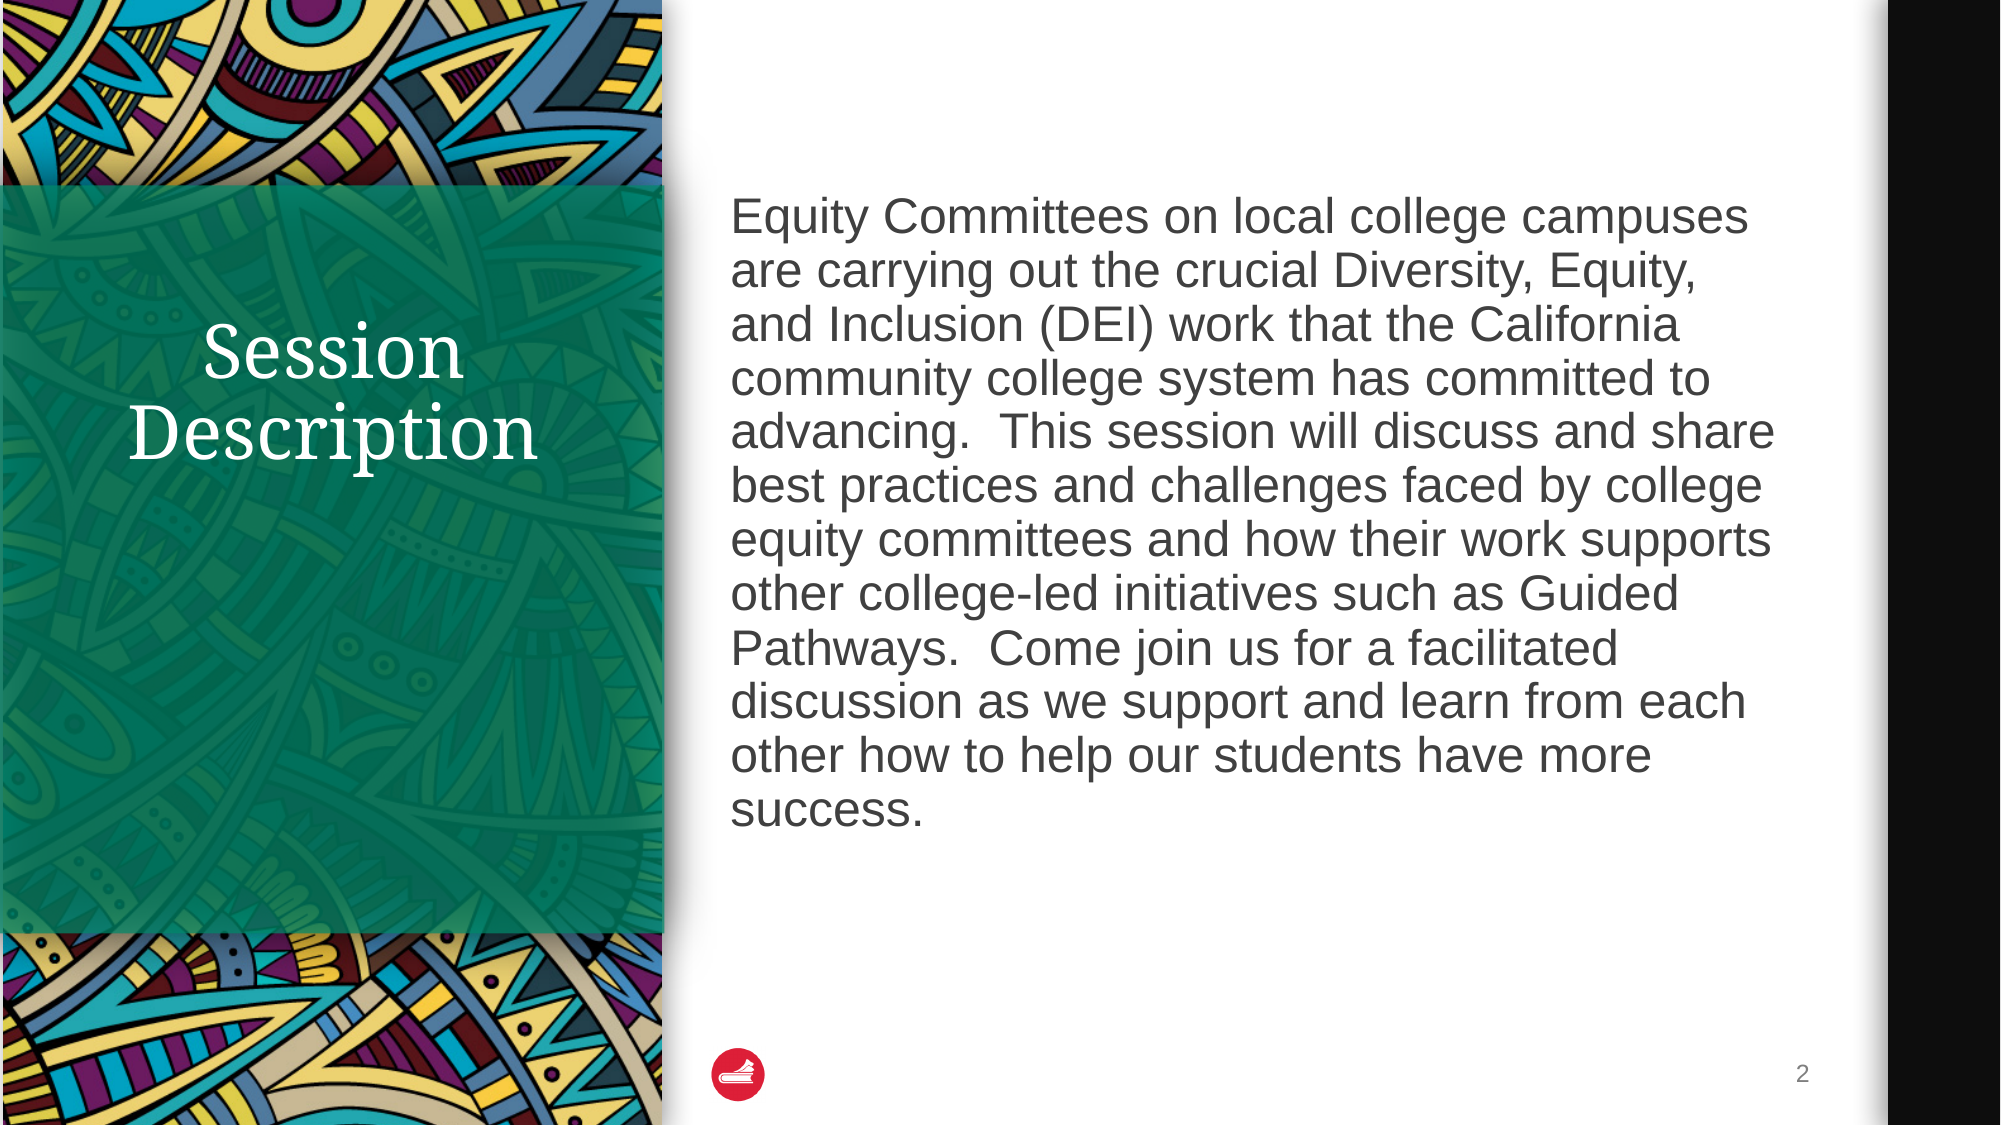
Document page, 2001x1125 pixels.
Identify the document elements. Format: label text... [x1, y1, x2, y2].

slide_number 2 [1622, 1042, 1810, 1104]
picture [3, 934, 8, 942]
list Equity Committees on local college campuses are carrying out the crucial Diversity, Equity, and Inclusion (DEI) work that the California community college system has committed to advancing. This session will discuss and share best practices and challenges faced by college equity committees and how their work supports other college-led initiatives such as Guided Pathways. Come join us for a facilitated discussion as we support and learn from each other how to help our students have more success. [715, 182, 1810, 1018]
picture [3, 0, 662, 185]
title Session Description [40, 219, 629, 484]
picture [3, 934, 662, 1125]
picture [709, 1046, 766, 1103]
